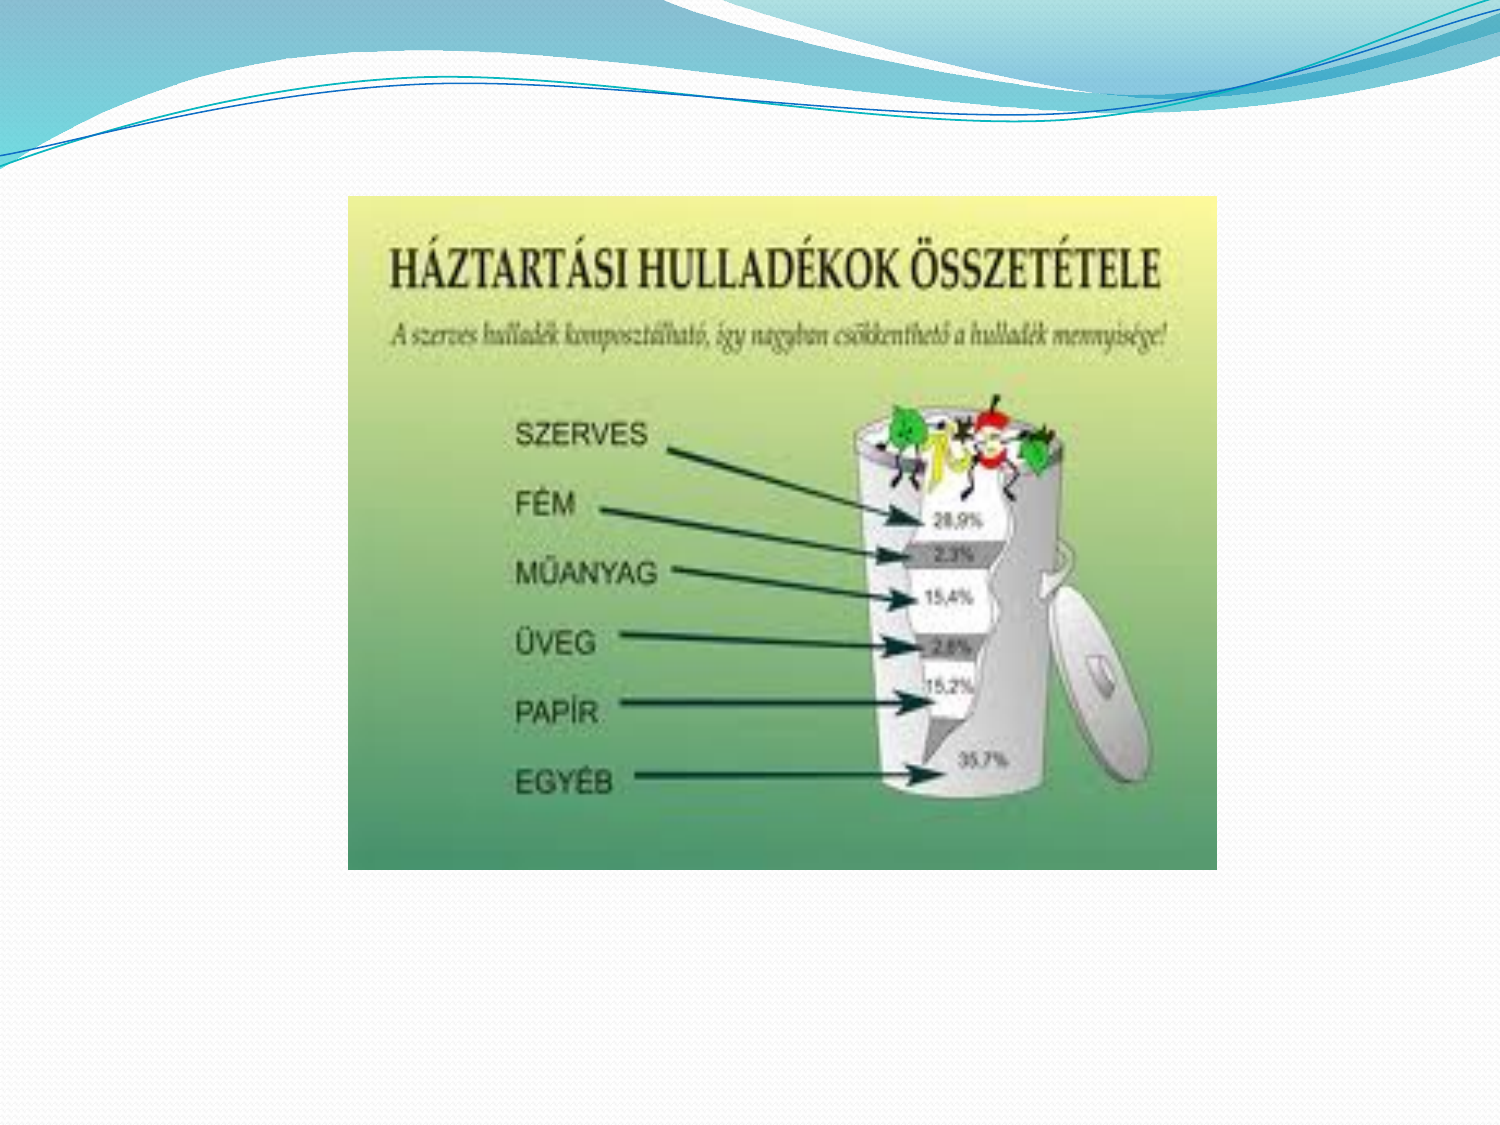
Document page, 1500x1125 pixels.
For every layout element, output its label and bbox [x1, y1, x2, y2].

picture [348, 196, 1218, 870]
